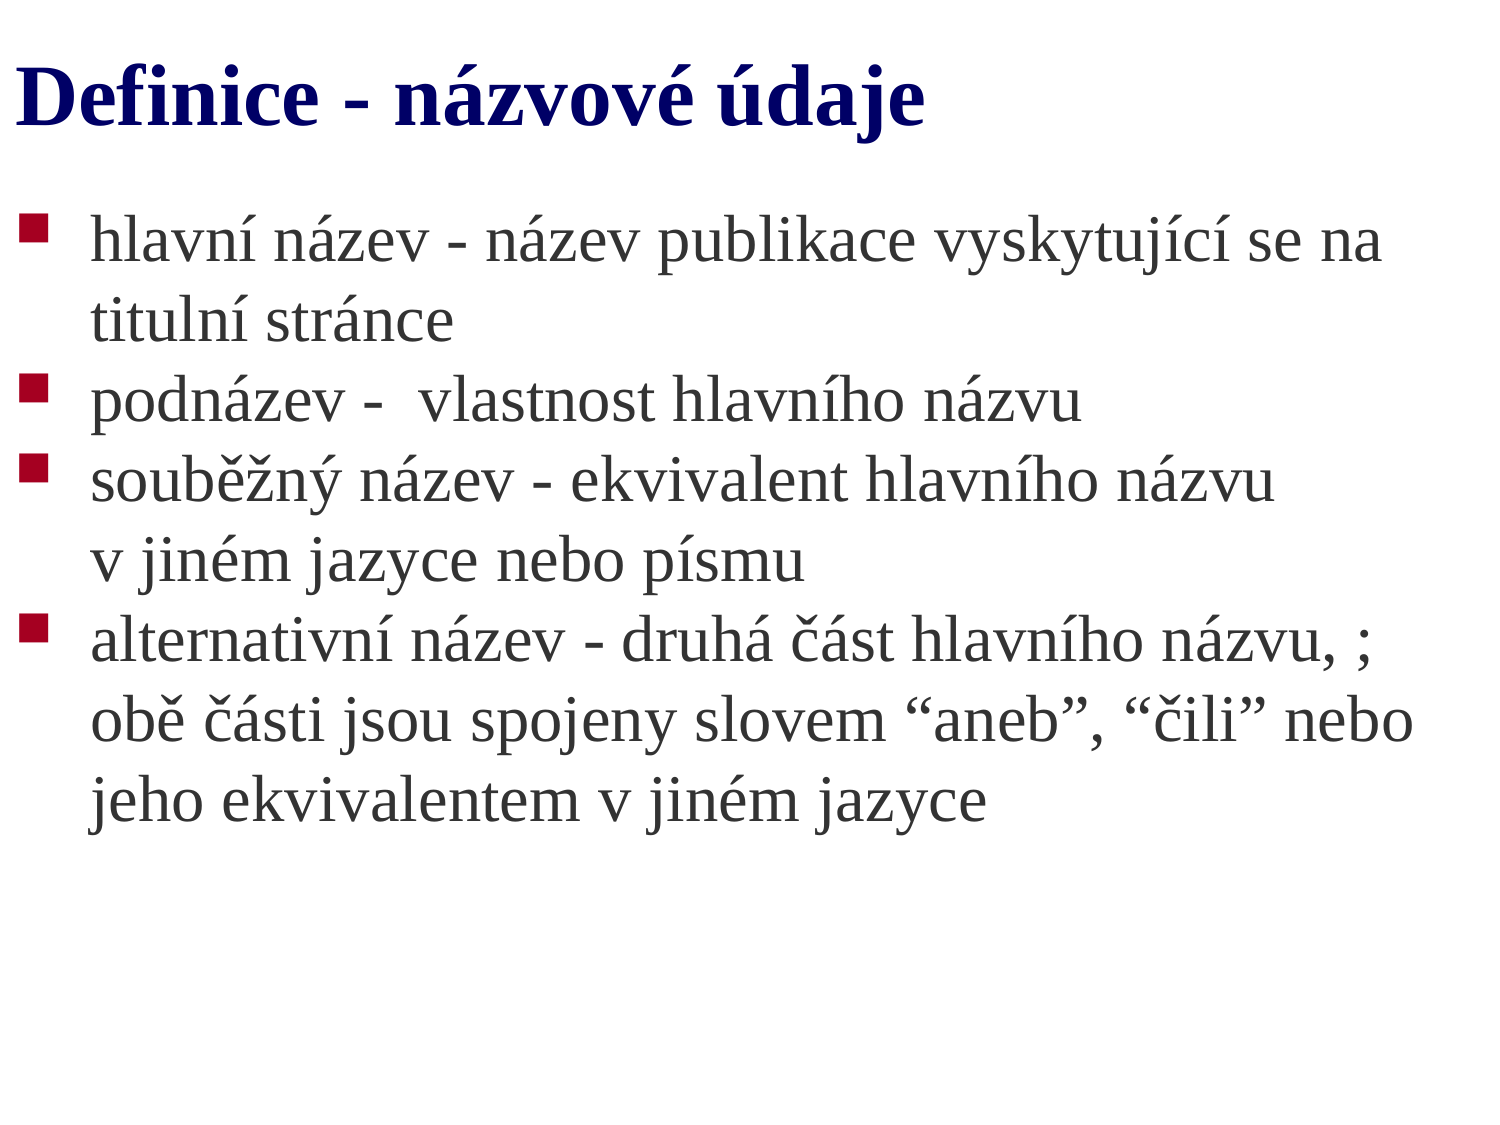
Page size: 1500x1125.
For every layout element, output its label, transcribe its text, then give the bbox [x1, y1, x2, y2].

list hlavní název - název publikace vyskytující se na titulní stránce podnázev - vlastnost hlavního názvu souběžný název - ekvivalent hlavního názvu v jiném jazyce nebo písmu alternativní název - druhá část hlavního názvu, ; obě části jsou spojeny slovem “aneb”, “čili” nebo jeho ekvivalentem v jiném jazyce [0, 187, 1500, 1125]
title Definice - názvové údaje [0, 0, 1500, 150]
